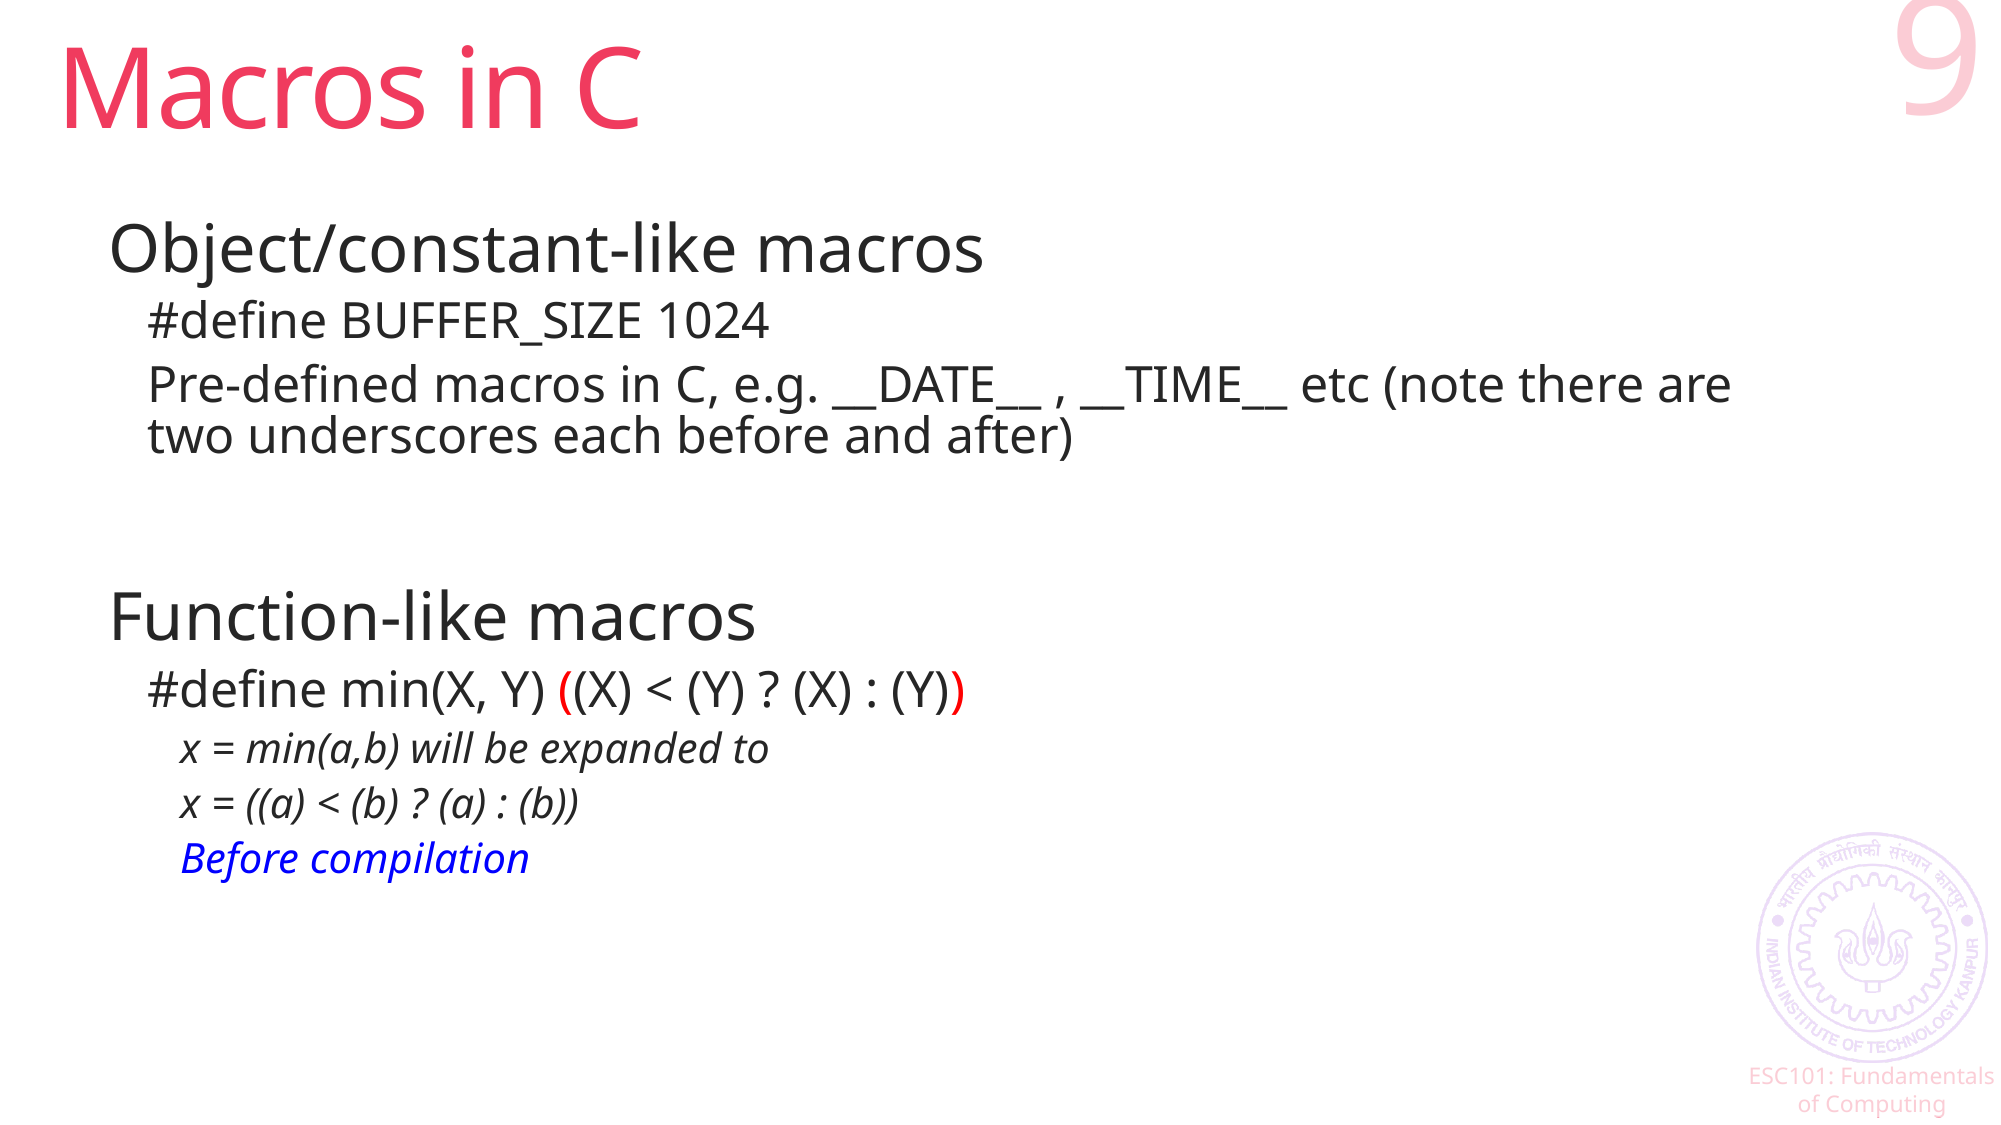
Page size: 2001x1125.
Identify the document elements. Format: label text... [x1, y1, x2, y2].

list Object/constant-like macros #define BUFFER_SIZE 1024 Pre-defined macros in C, e.g. __DATE__ , __TIME__ etc (note there are two underscores each before and after) Function-like macros #define min(X, Y) ((X) < (Y) ? (X) : (Y)) x = min(a,b) will be expanded to x = ((a) < (b) ? (a) : (b)) Before compilation [75, 210, 1787, 953]
slide_number 9 [1520, 6, 2000, 183]
title Macros in C [41, 5, 1945, 183]
